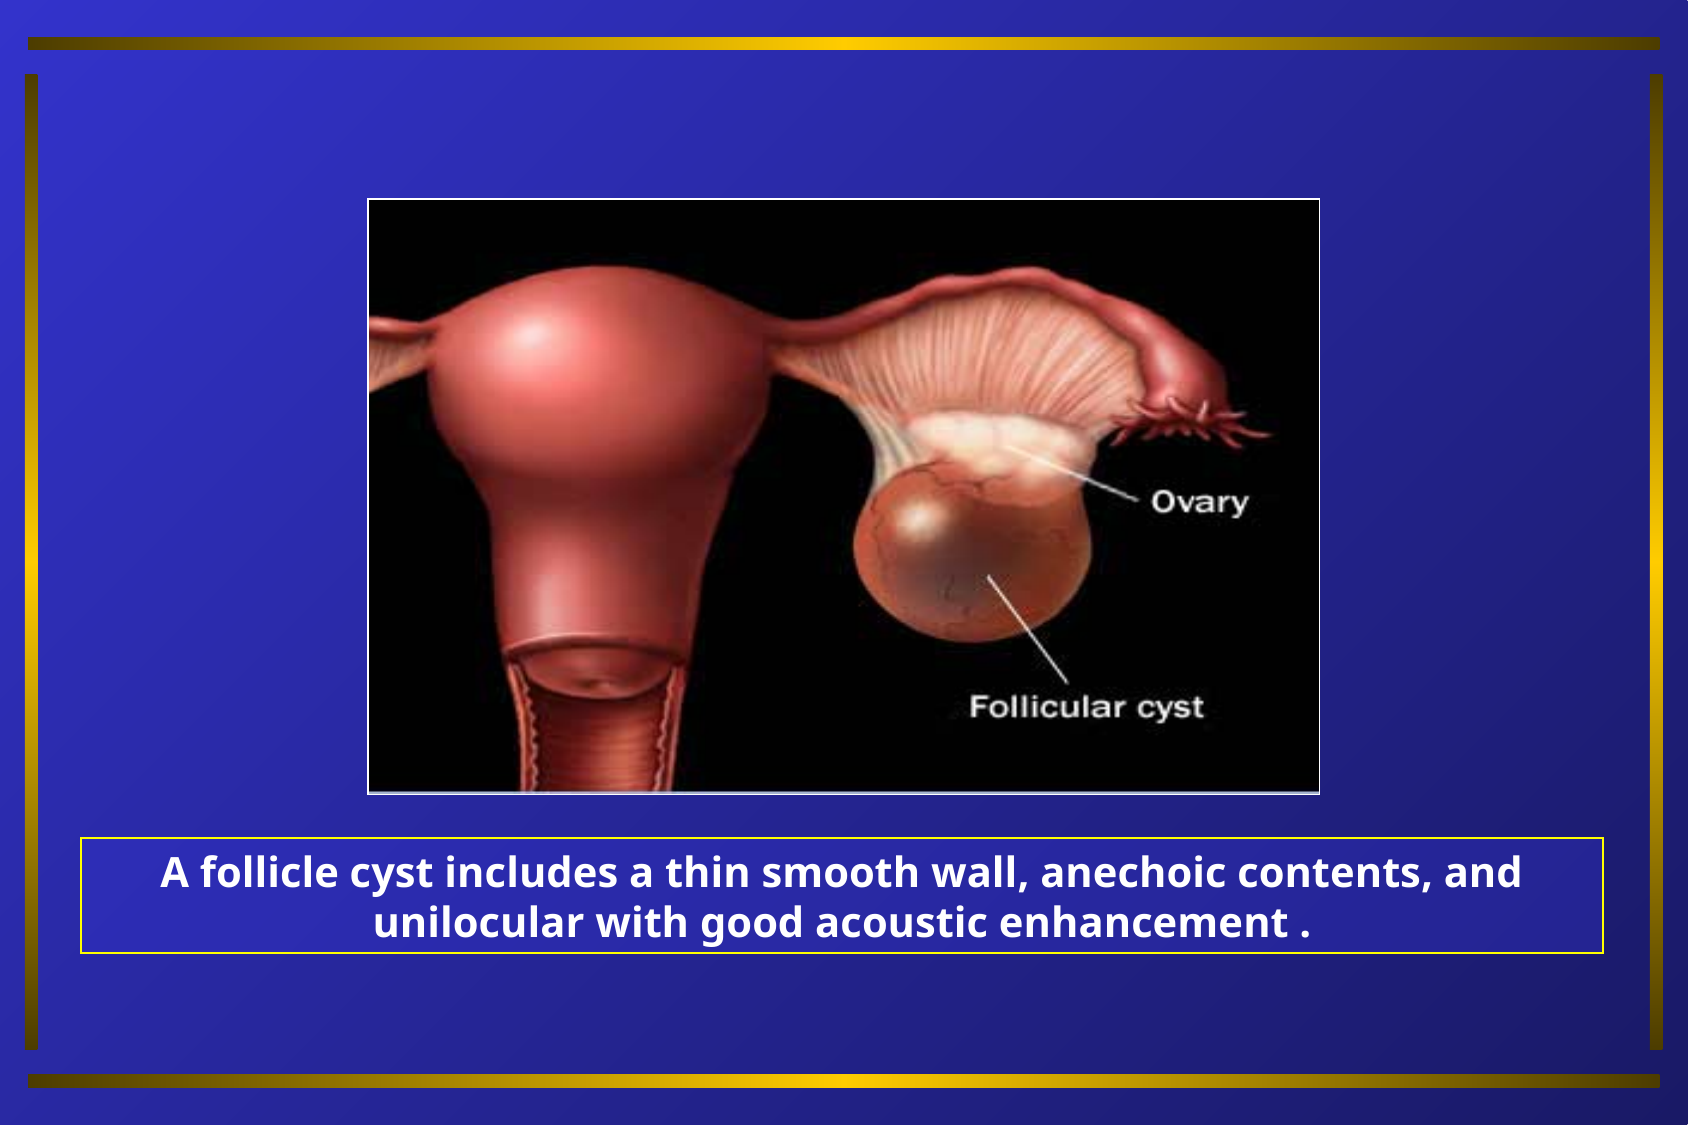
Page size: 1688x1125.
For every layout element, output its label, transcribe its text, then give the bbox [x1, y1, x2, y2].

picture [368, 199, 1319, 794]
text_box A follicle cyst includes a thin smooth wall, anechoic contents, and unilocular with good acoustic enhancement . [81, 838, 1603, 953]
